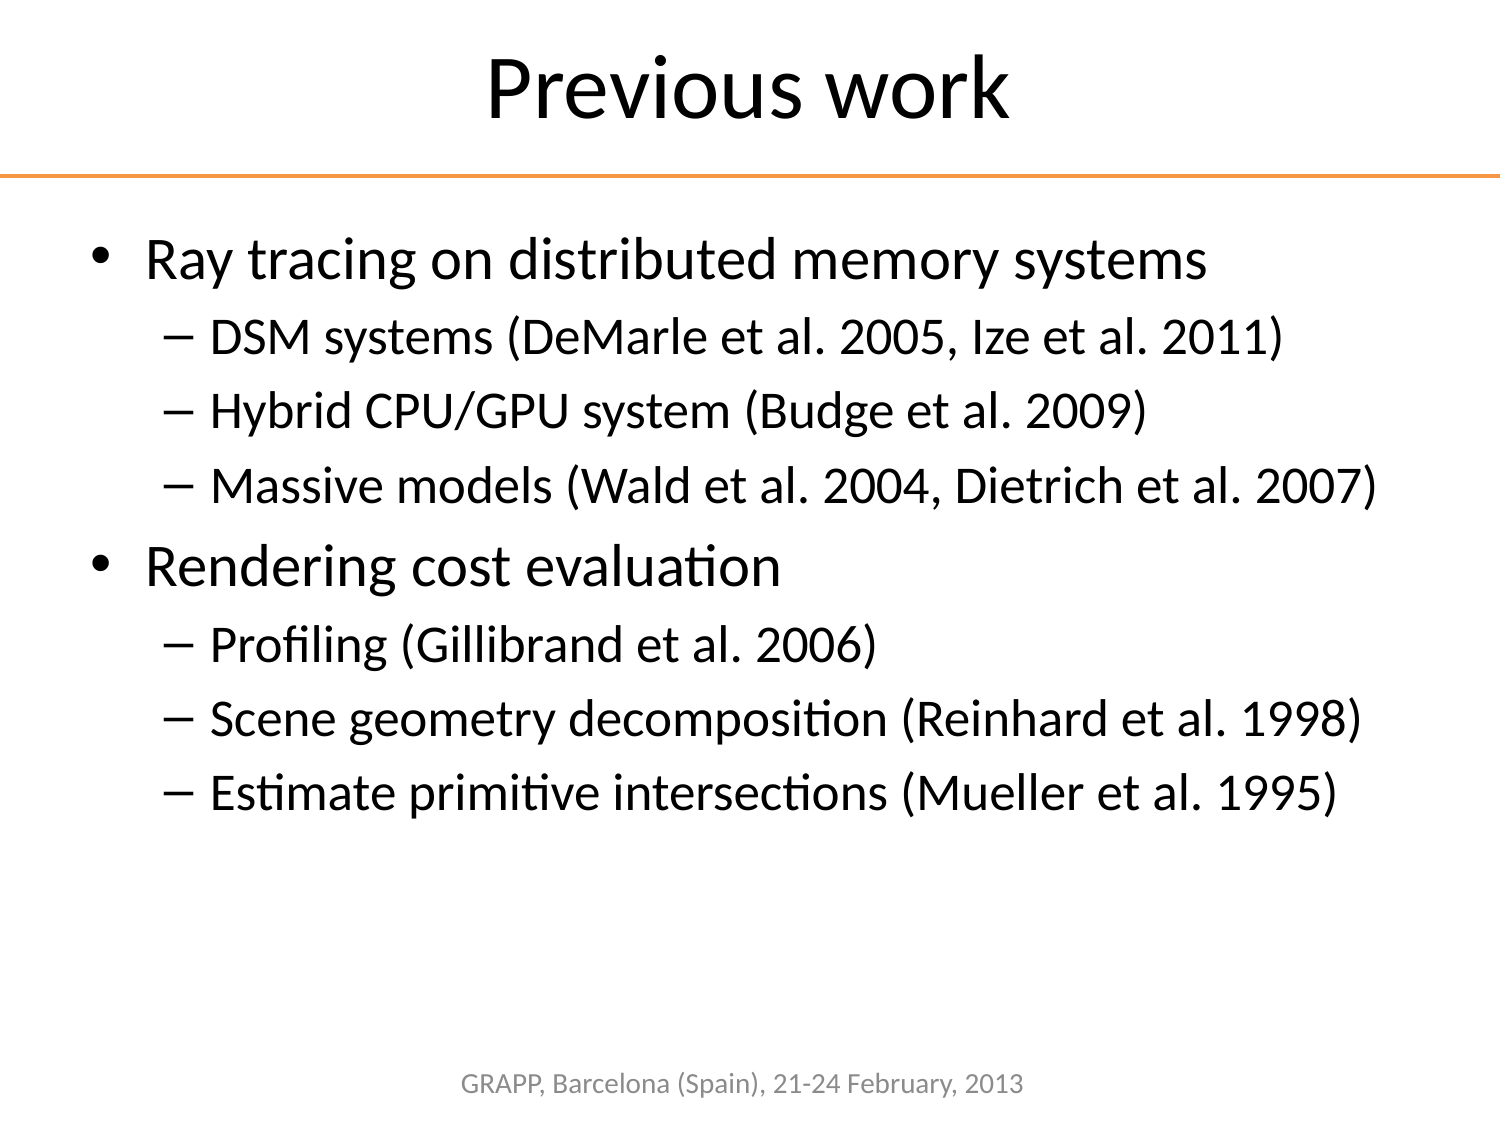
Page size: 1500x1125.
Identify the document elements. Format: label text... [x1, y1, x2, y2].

title Previous work [75, 11, 1424, 153]
list Ray tracing on distributed memory systems DSM systems (DeMarle et al. 2005, Ize et al. 2011) Hybrid CPU/GPU system (Budge et al. 2009) Massive models (Wald et al. 2004, Dietrich et al. 2007) Rendering cost evaluation Profiling (Gillibrand et al. 2006) Scene geometry decomposition (Reinhard et al. 1998) Estimate primitive intersections (Mueller et al. 1995) [75, 210, 1425, 961]
